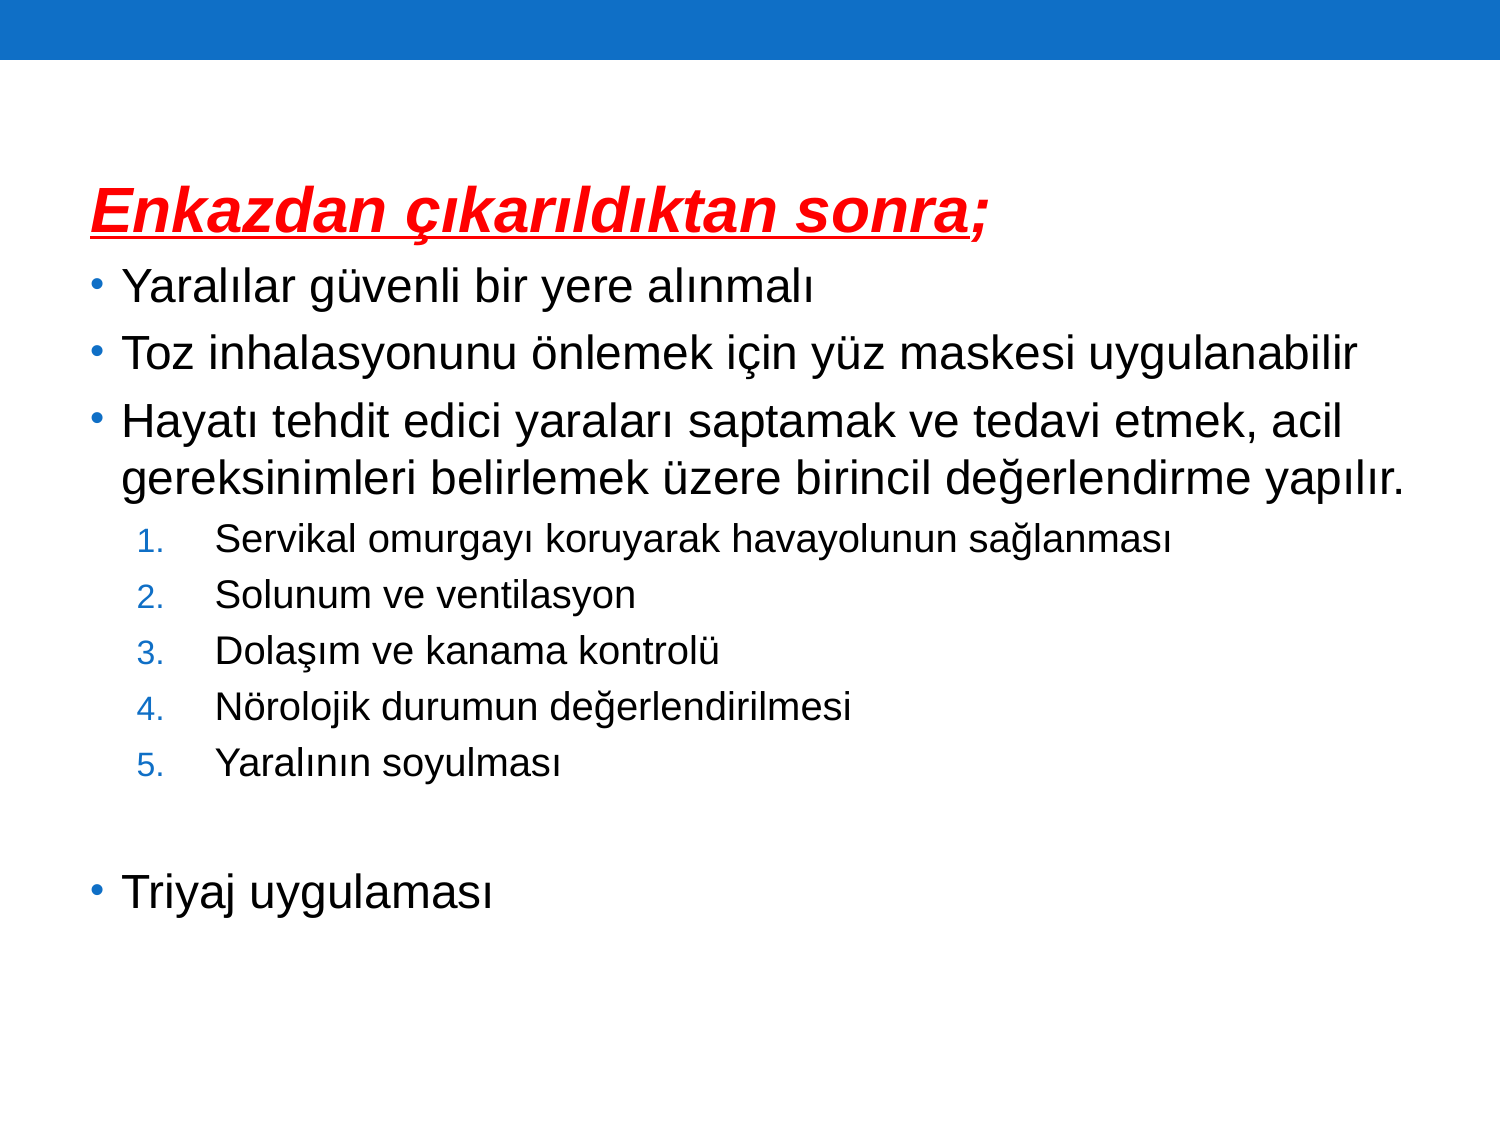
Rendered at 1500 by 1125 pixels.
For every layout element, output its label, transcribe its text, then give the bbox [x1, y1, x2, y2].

list Enkazdan çıkarıldıktan sonra; Yaralılar güvenli bir yere alınmalı Toz inhalasyonunu önlemek için yüz maskesi uygulanabilir Hayatı tehdit edici yaraları saptamak ve tedavi etmek, acil gereksinimleri belirlemek üzere birincil değerlendirme yapılır. Servikal omurgayı koruyarak havayolunun sağlanması Solunum ve ventilasyon Dolaşım ve kanama kontrolü Nörolojik durumun değerlendirilmesi Yaralının soyulması Triyaj uygulaması [75, 160, 1425, 961]
